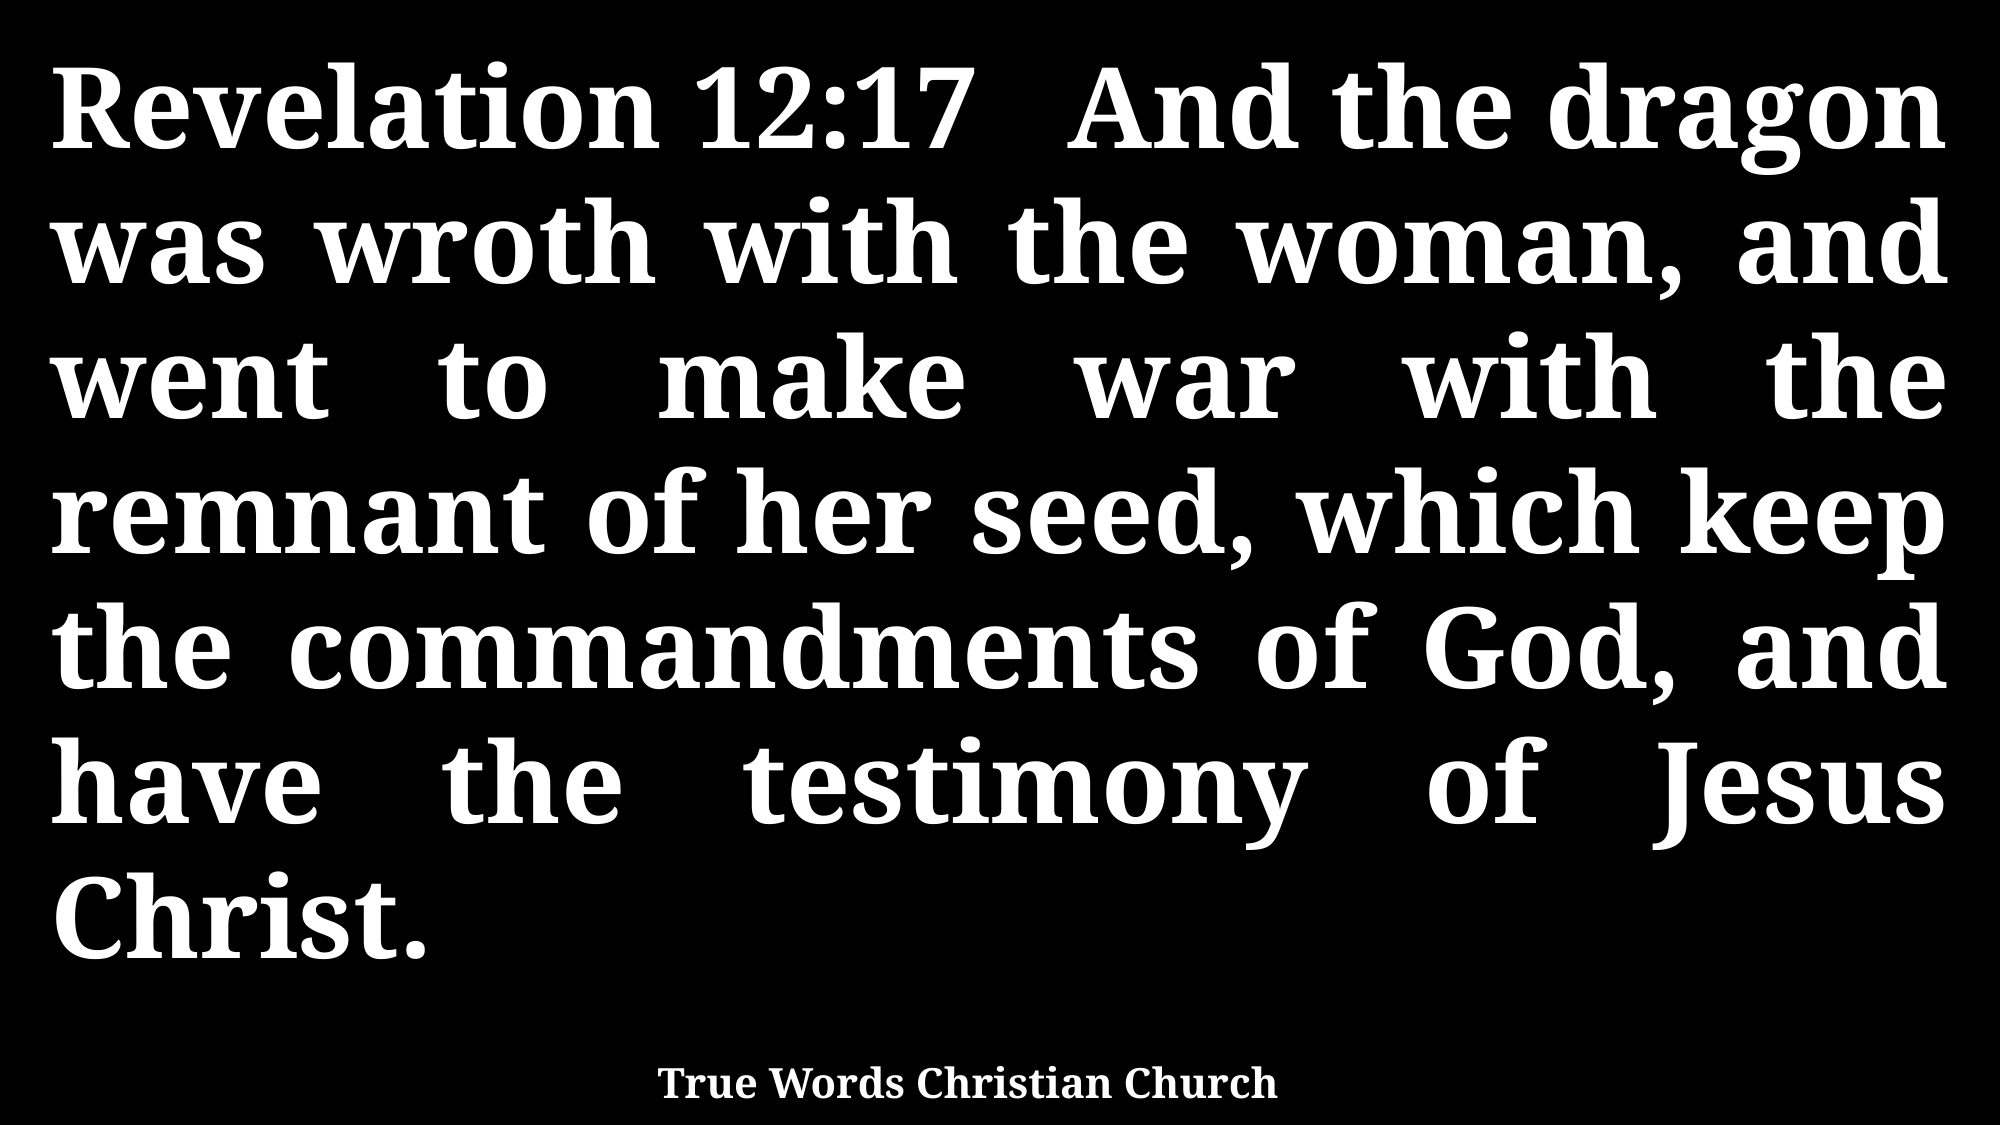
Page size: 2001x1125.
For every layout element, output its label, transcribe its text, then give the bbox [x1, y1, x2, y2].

text_box True Words Christian Church [642, 1049, 1294, 1114]
text_box Revelation 12:17 And the dragon was wroth with the woman, and went to make war with the remnant of her seed, which keep the commandments of God, and have the testimony of Jesus Christ. [35, 28, 1965, 988]
